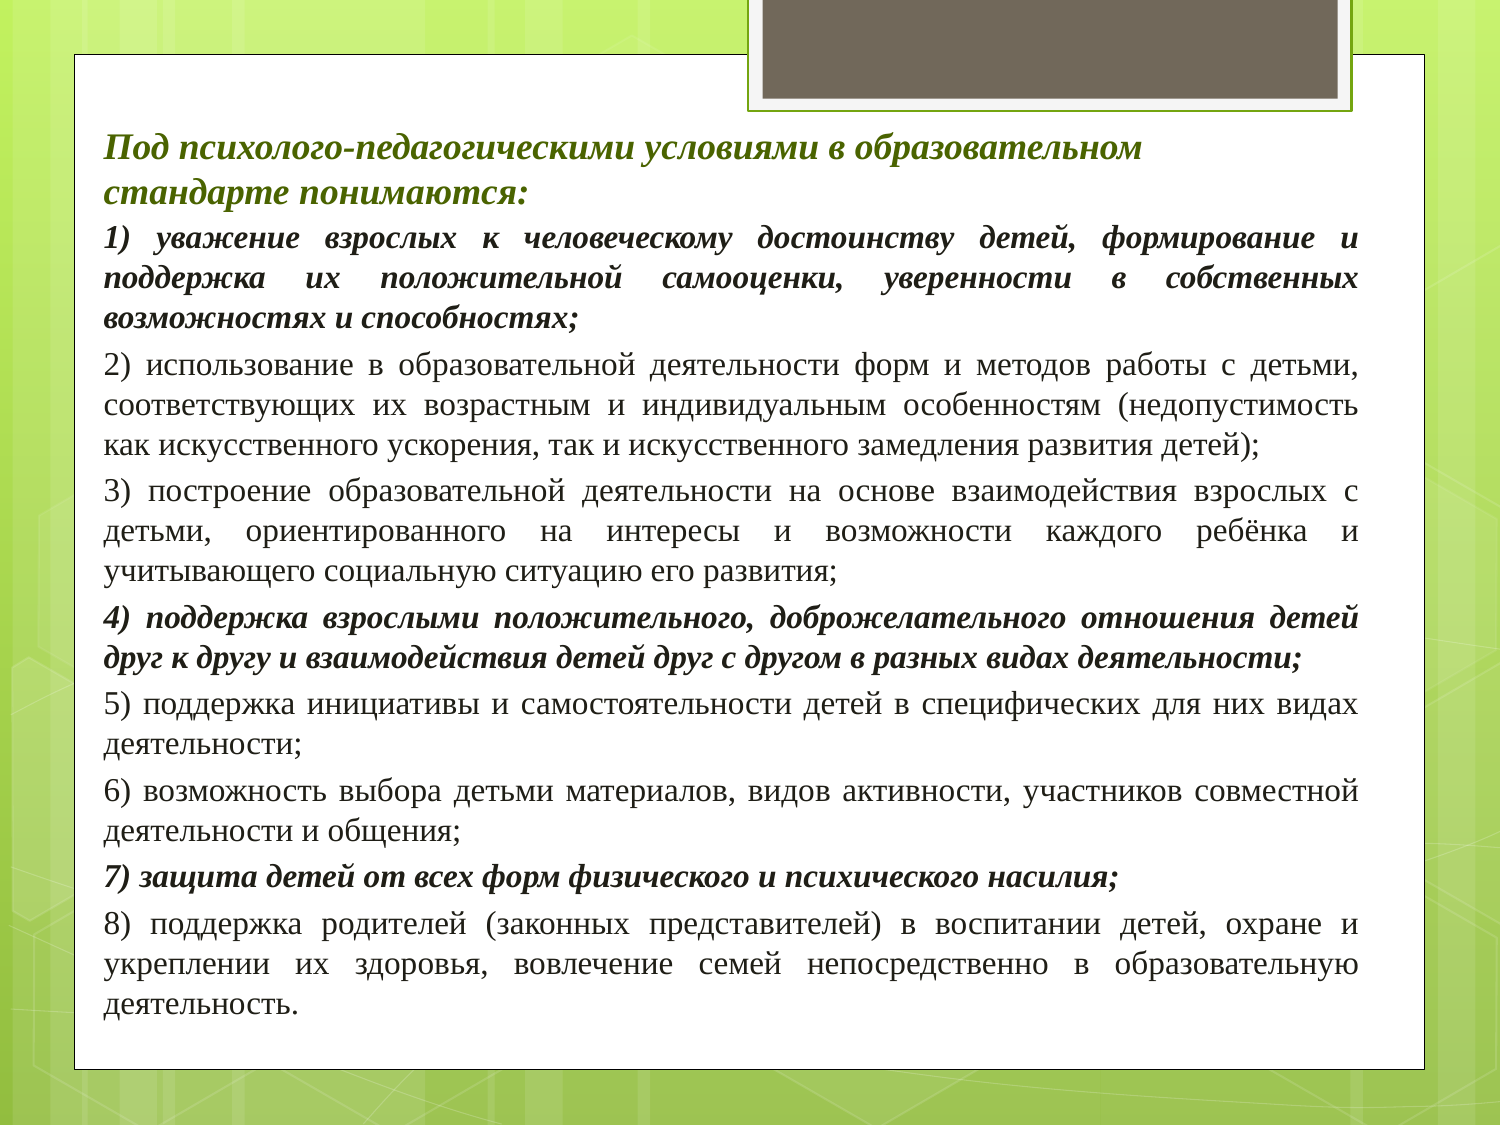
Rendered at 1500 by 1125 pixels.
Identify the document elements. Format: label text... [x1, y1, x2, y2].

list 1) уважение взрослых к человеческому достоинству детей, формирование и поддержка их положительной самооценки, уверенности в собственных возможностях и способностях; 2) использование в образовательной деятельности форм и методов работы с детьми, соответствующих их возрастным и индивидуальным особенностям (недопустимость как искусственного ускорения, так и искусственного замедления развития детей); 3) построение образовательной деятельности на основе взаимодействия взрослых с детьми, ориентированного на интересы и возможности каждого ребёнка и учитывающего социальную ситуацию его развития; 4) поддержка взрослыми положительного, доброжелательного отношения детей друг к другу и взаимодействия детей друг с другом в разных видах деятельности; 5) поддержка инициативы и самостоятельности детей в специфических для них видах деятельности; 6) возможность выбора детьми материалов, видов активности, участников совместной деятельности и общения; 7) защита детей от всех форм физического и психического насилия; 8) поддержка родителей (законных представителей) в воспитании детей, охране и укреплении их здоровья, вовлечение семей непосредственно в образовательную деятельность. [88, 208, 1376, 1035]
title Под психолого-педагогическими условиями в образовательном стандарте понимаются: [88, 113, 1353, 208]
